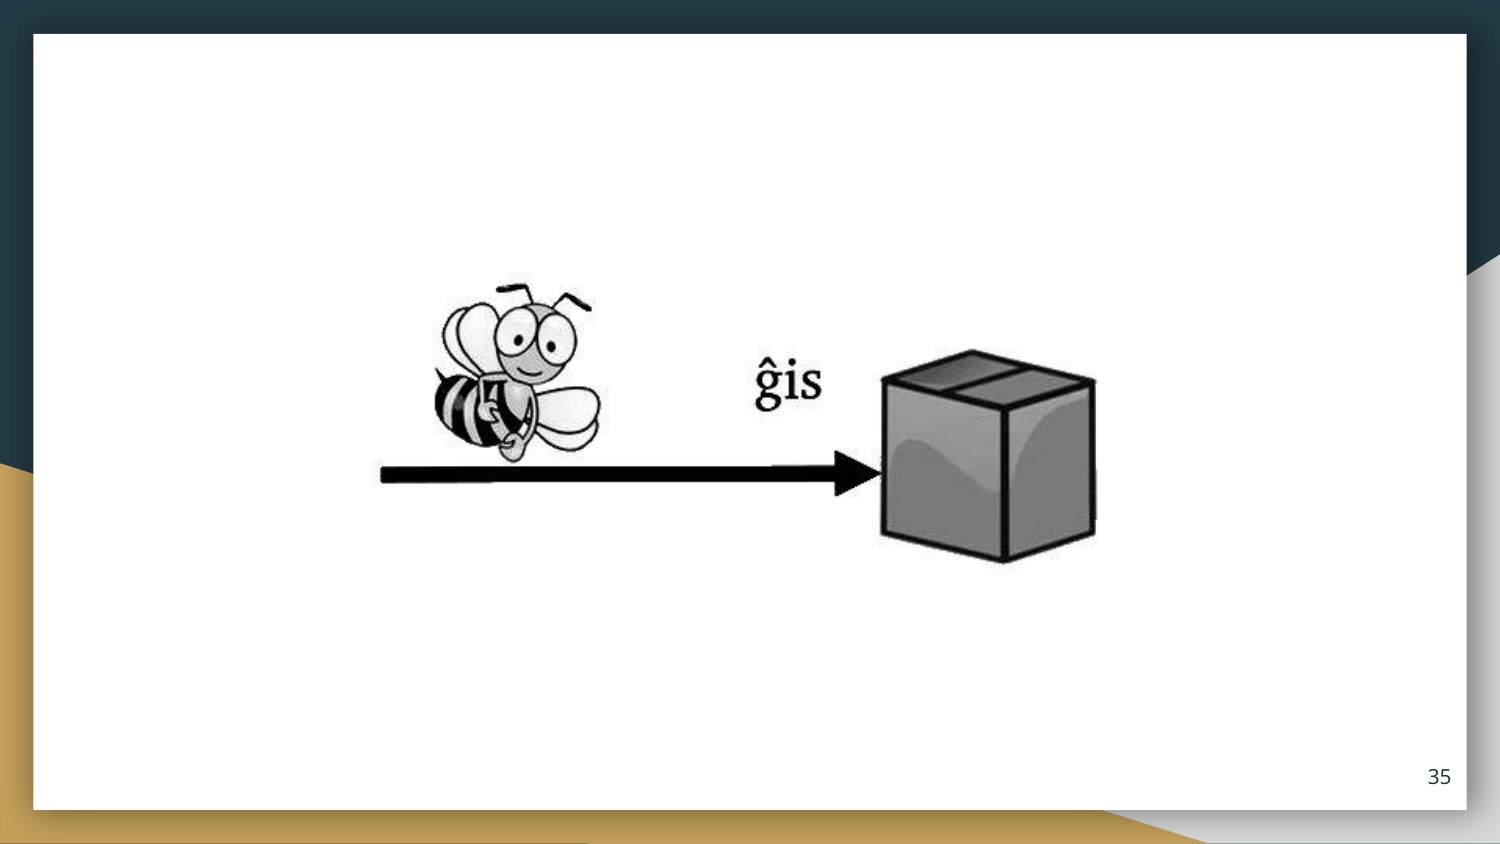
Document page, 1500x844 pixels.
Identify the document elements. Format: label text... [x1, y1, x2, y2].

picture [346, 259, 1154, 584]
slide_number ‹#› [1376, 745, 1467, 810]
